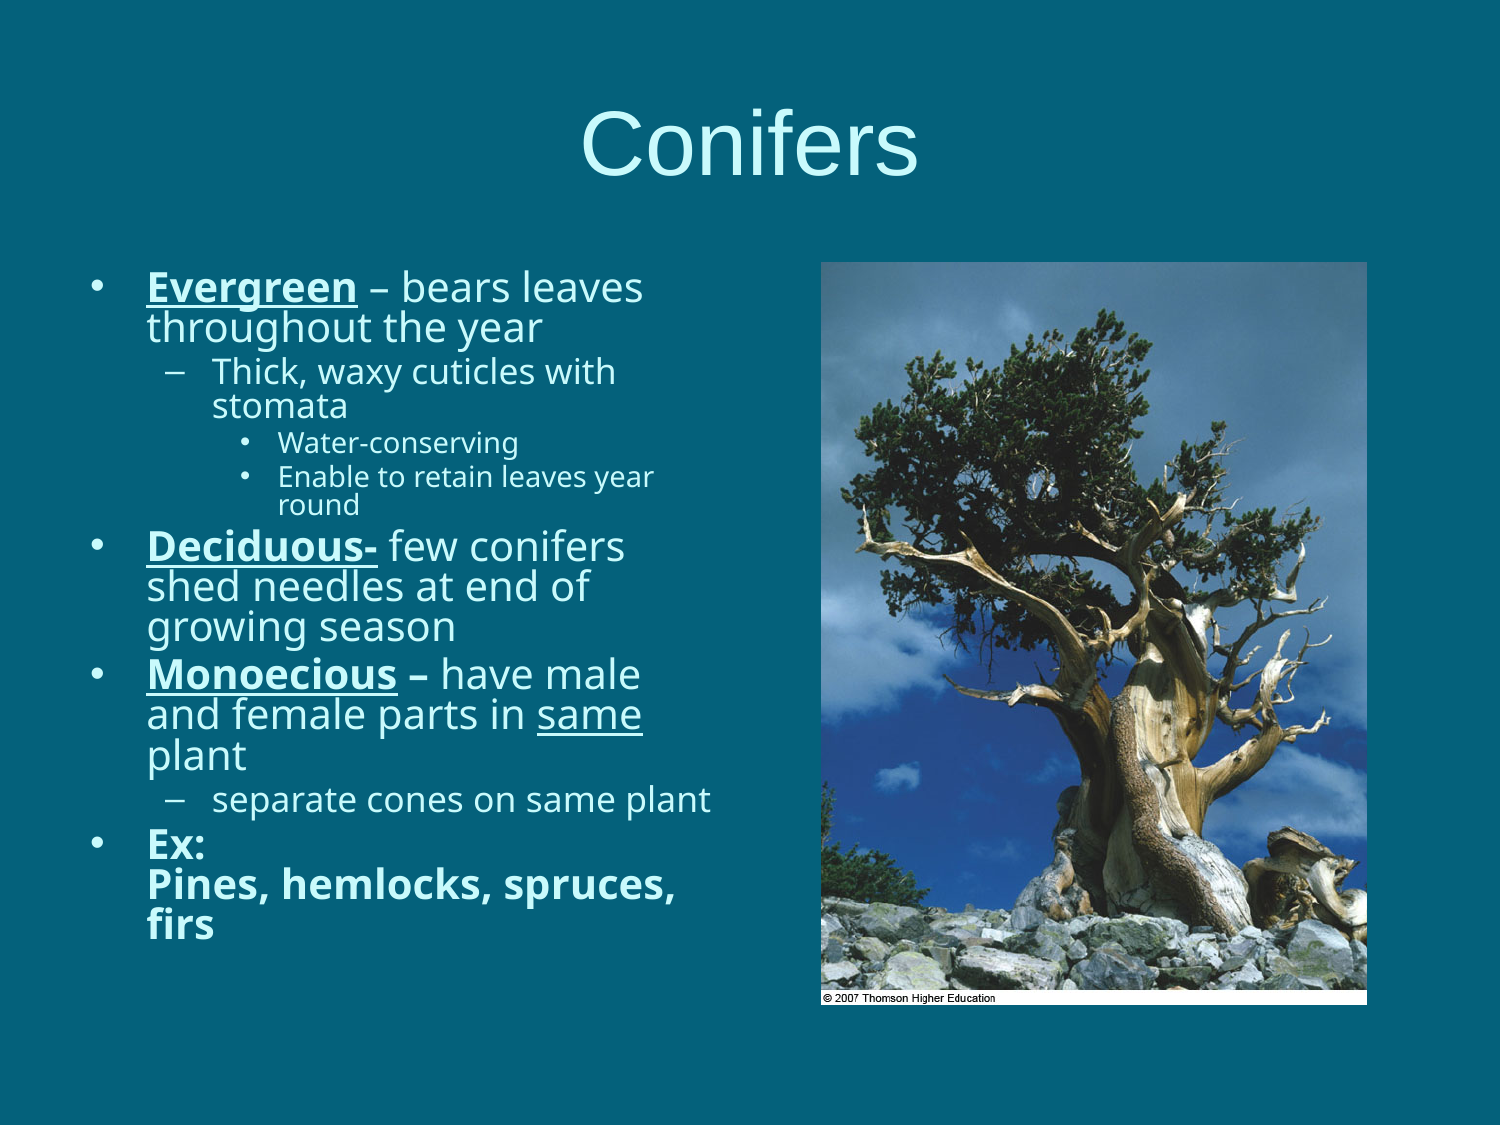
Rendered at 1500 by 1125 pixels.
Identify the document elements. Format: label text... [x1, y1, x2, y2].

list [820, 262, 1367, 1006]
list Evergreen – bears leaves throughout the year Thick, waxy cuticles with stomata Water-conserving Enable to retain leaves year round Deciduous- few conifers shed needles at end of growing season Monoecious – have male and female parts in same plant separate cones on same plant Ex: Pines, hemlocks, spruces, firs [75, 262, 738, 1005]
title Conifers [75, 45, 1425, 233]
